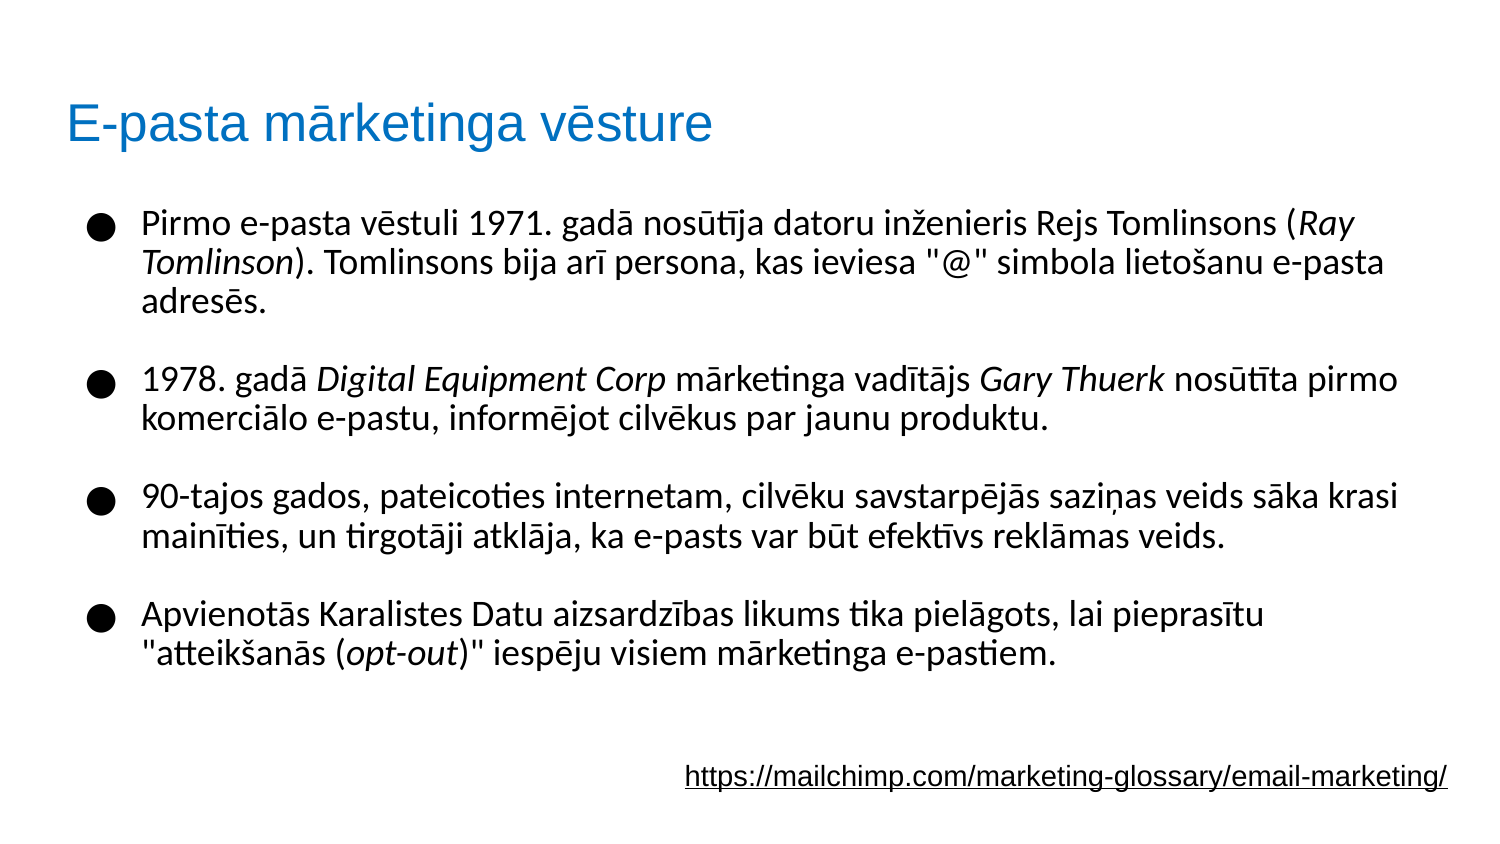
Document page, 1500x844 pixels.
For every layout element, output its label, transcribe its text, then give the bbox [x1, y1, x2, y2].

text_box https://mailchimp.com/marketing-glossary/email-marketing/ [669, 749, 1474, 800]
list Pirmo e-pasta vēstuli 1971. gadā nosūtīja datoru inženieris Rejs Tomlinsons (Ray Tomlinson). Tomlinsons bija arī persona, kas ieviesa "@" simbola lietošanu e-pasta adresēs. 1978. gadā Digital Equipment Corp mārketinga vadītājs Gary Thuerk nosūtīta pirmo komerciālo e-pastu, informējot cilvēkus par jaunu produktu. 90-tajos gados, pateicoties internetam, cilvēku savstarpējās saziņas veids sāka krasi mainīties, un tirgotāji atklāja, ka e-pasts var būt efektīvs reklāmas veids. Apvienotās Karalistes Datu aizsardzības likums tika pielāgots, lai pieprasītu "atteikšanās (opt-out)" iespēju visiem mārketinga e-pastiem. [51, 189, 1449, 750]
title E-pasta mārketinga vēsture [51, 72, 1449, 167]
